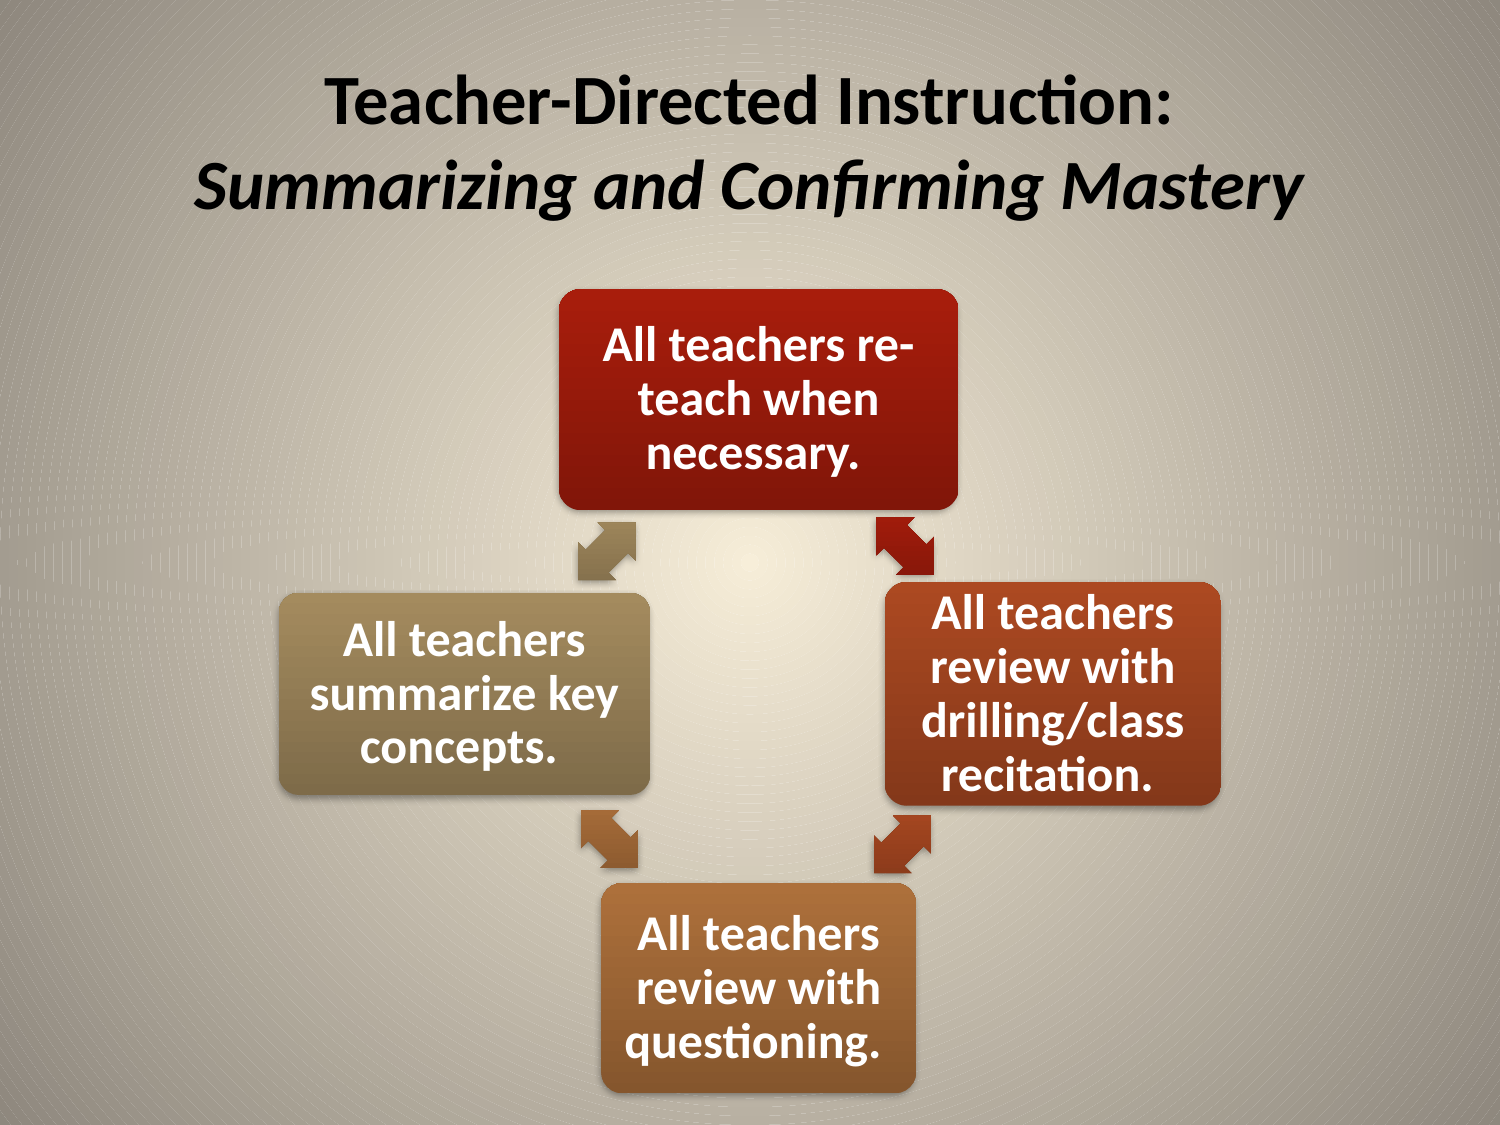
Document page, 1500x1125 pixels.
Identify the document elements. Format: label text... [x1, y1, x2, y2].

title Teacher-Directed Instruction: Summarizing and Confirming Mastery [75, 45, 1425, 233]
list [74, 319, 1426, 1063]
